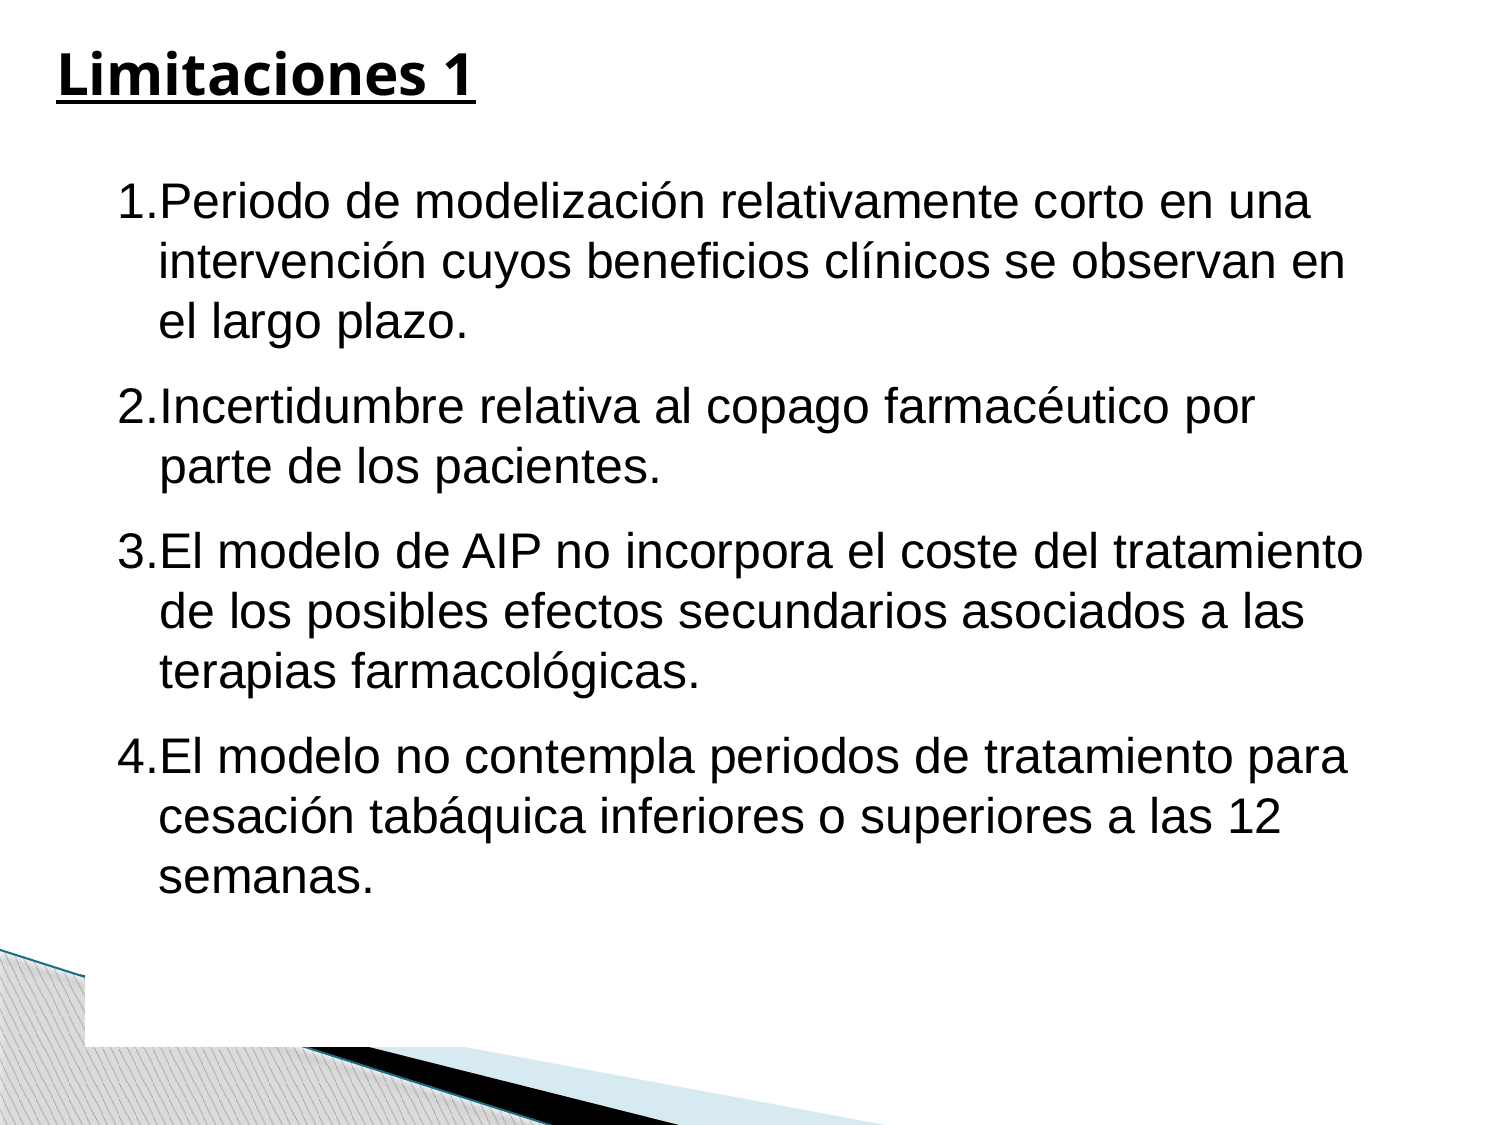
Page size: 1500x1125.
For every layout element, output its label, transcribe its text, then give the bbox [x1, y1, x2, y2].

title Limitaciones 1 [41, 19, 1392, 126]
list Periodo de modelización relativamente corto en una intervención cuyos beneficios clínicos se observan en el largo plazo. Incertidumbre relativa al copago farmacéutico por parte de los pacientes. El modelo de AIP no incorpora el coste del tratamiento de los posibles efectos secundarios asociados a las terapias farmacológicas. El modelo no contempla periodos de tratamiento para cesación tabáquica inferiores o superiores a las 12 semanas. [84, 160, 1389, 1048]
